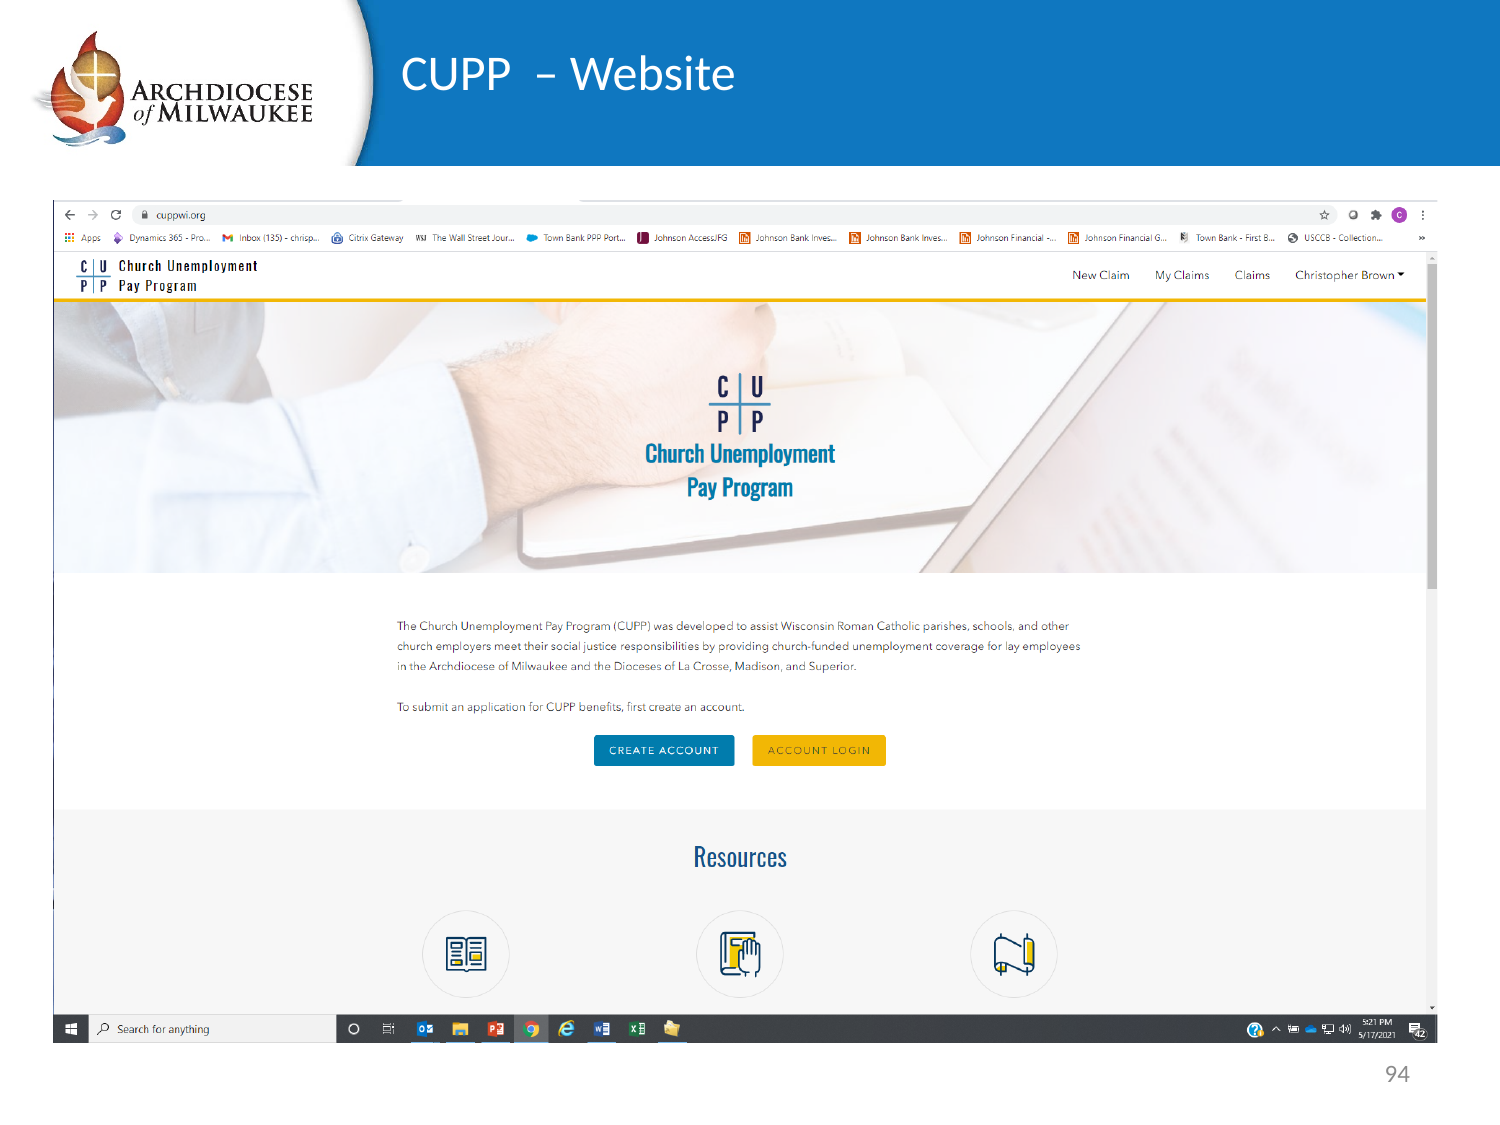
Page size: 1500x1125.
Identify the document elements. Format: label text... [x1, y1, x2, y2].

picture [22, 1, 313, 175]
picture [52, 200, 1438, 1043]
slide_number 94 [1074, 1052, 1425, 1103]
picture [340, 0, 1500, 166]
